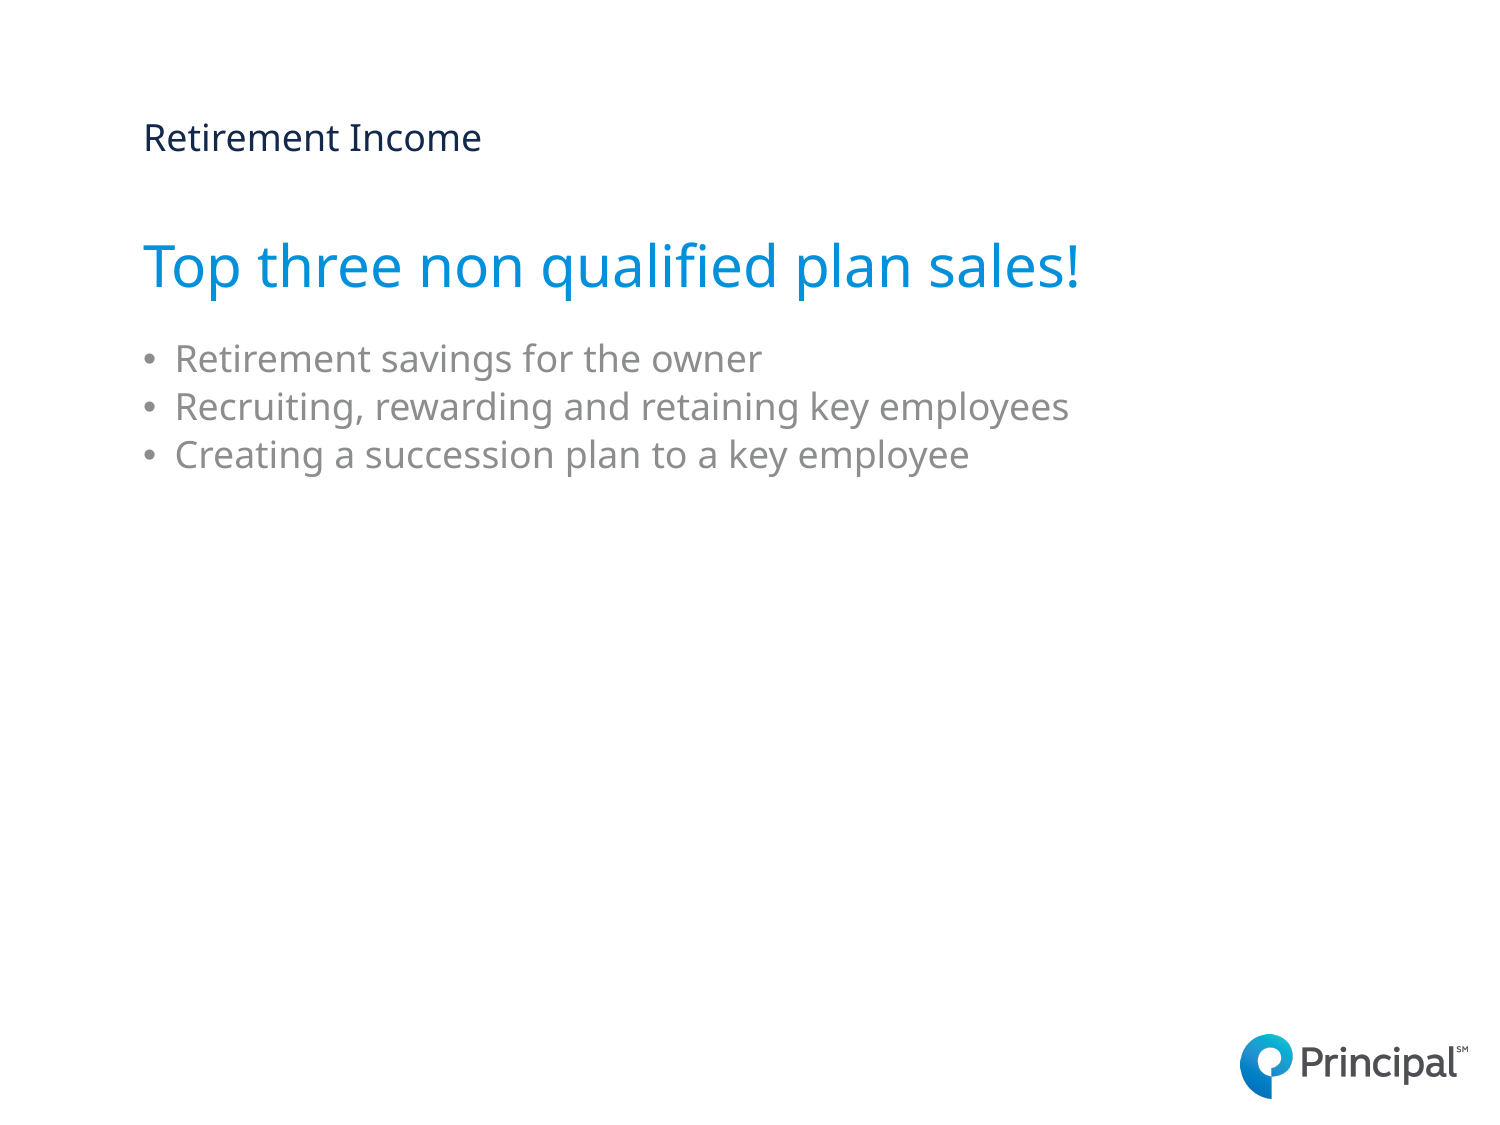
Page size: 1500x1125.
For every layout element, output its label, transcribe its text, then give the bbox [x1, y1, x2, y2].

title Top three non qualified plan sales! [128, 234, 1346, 344]
list Retirement savings for the owner Recruiting, rewarding and retaining key employees Creating a succession plan to a key employee [128, 344, 1346, 745]
picture [1240, 1034, 1468, 1099]
list Retirement Income [128, 105, 805, 193]
